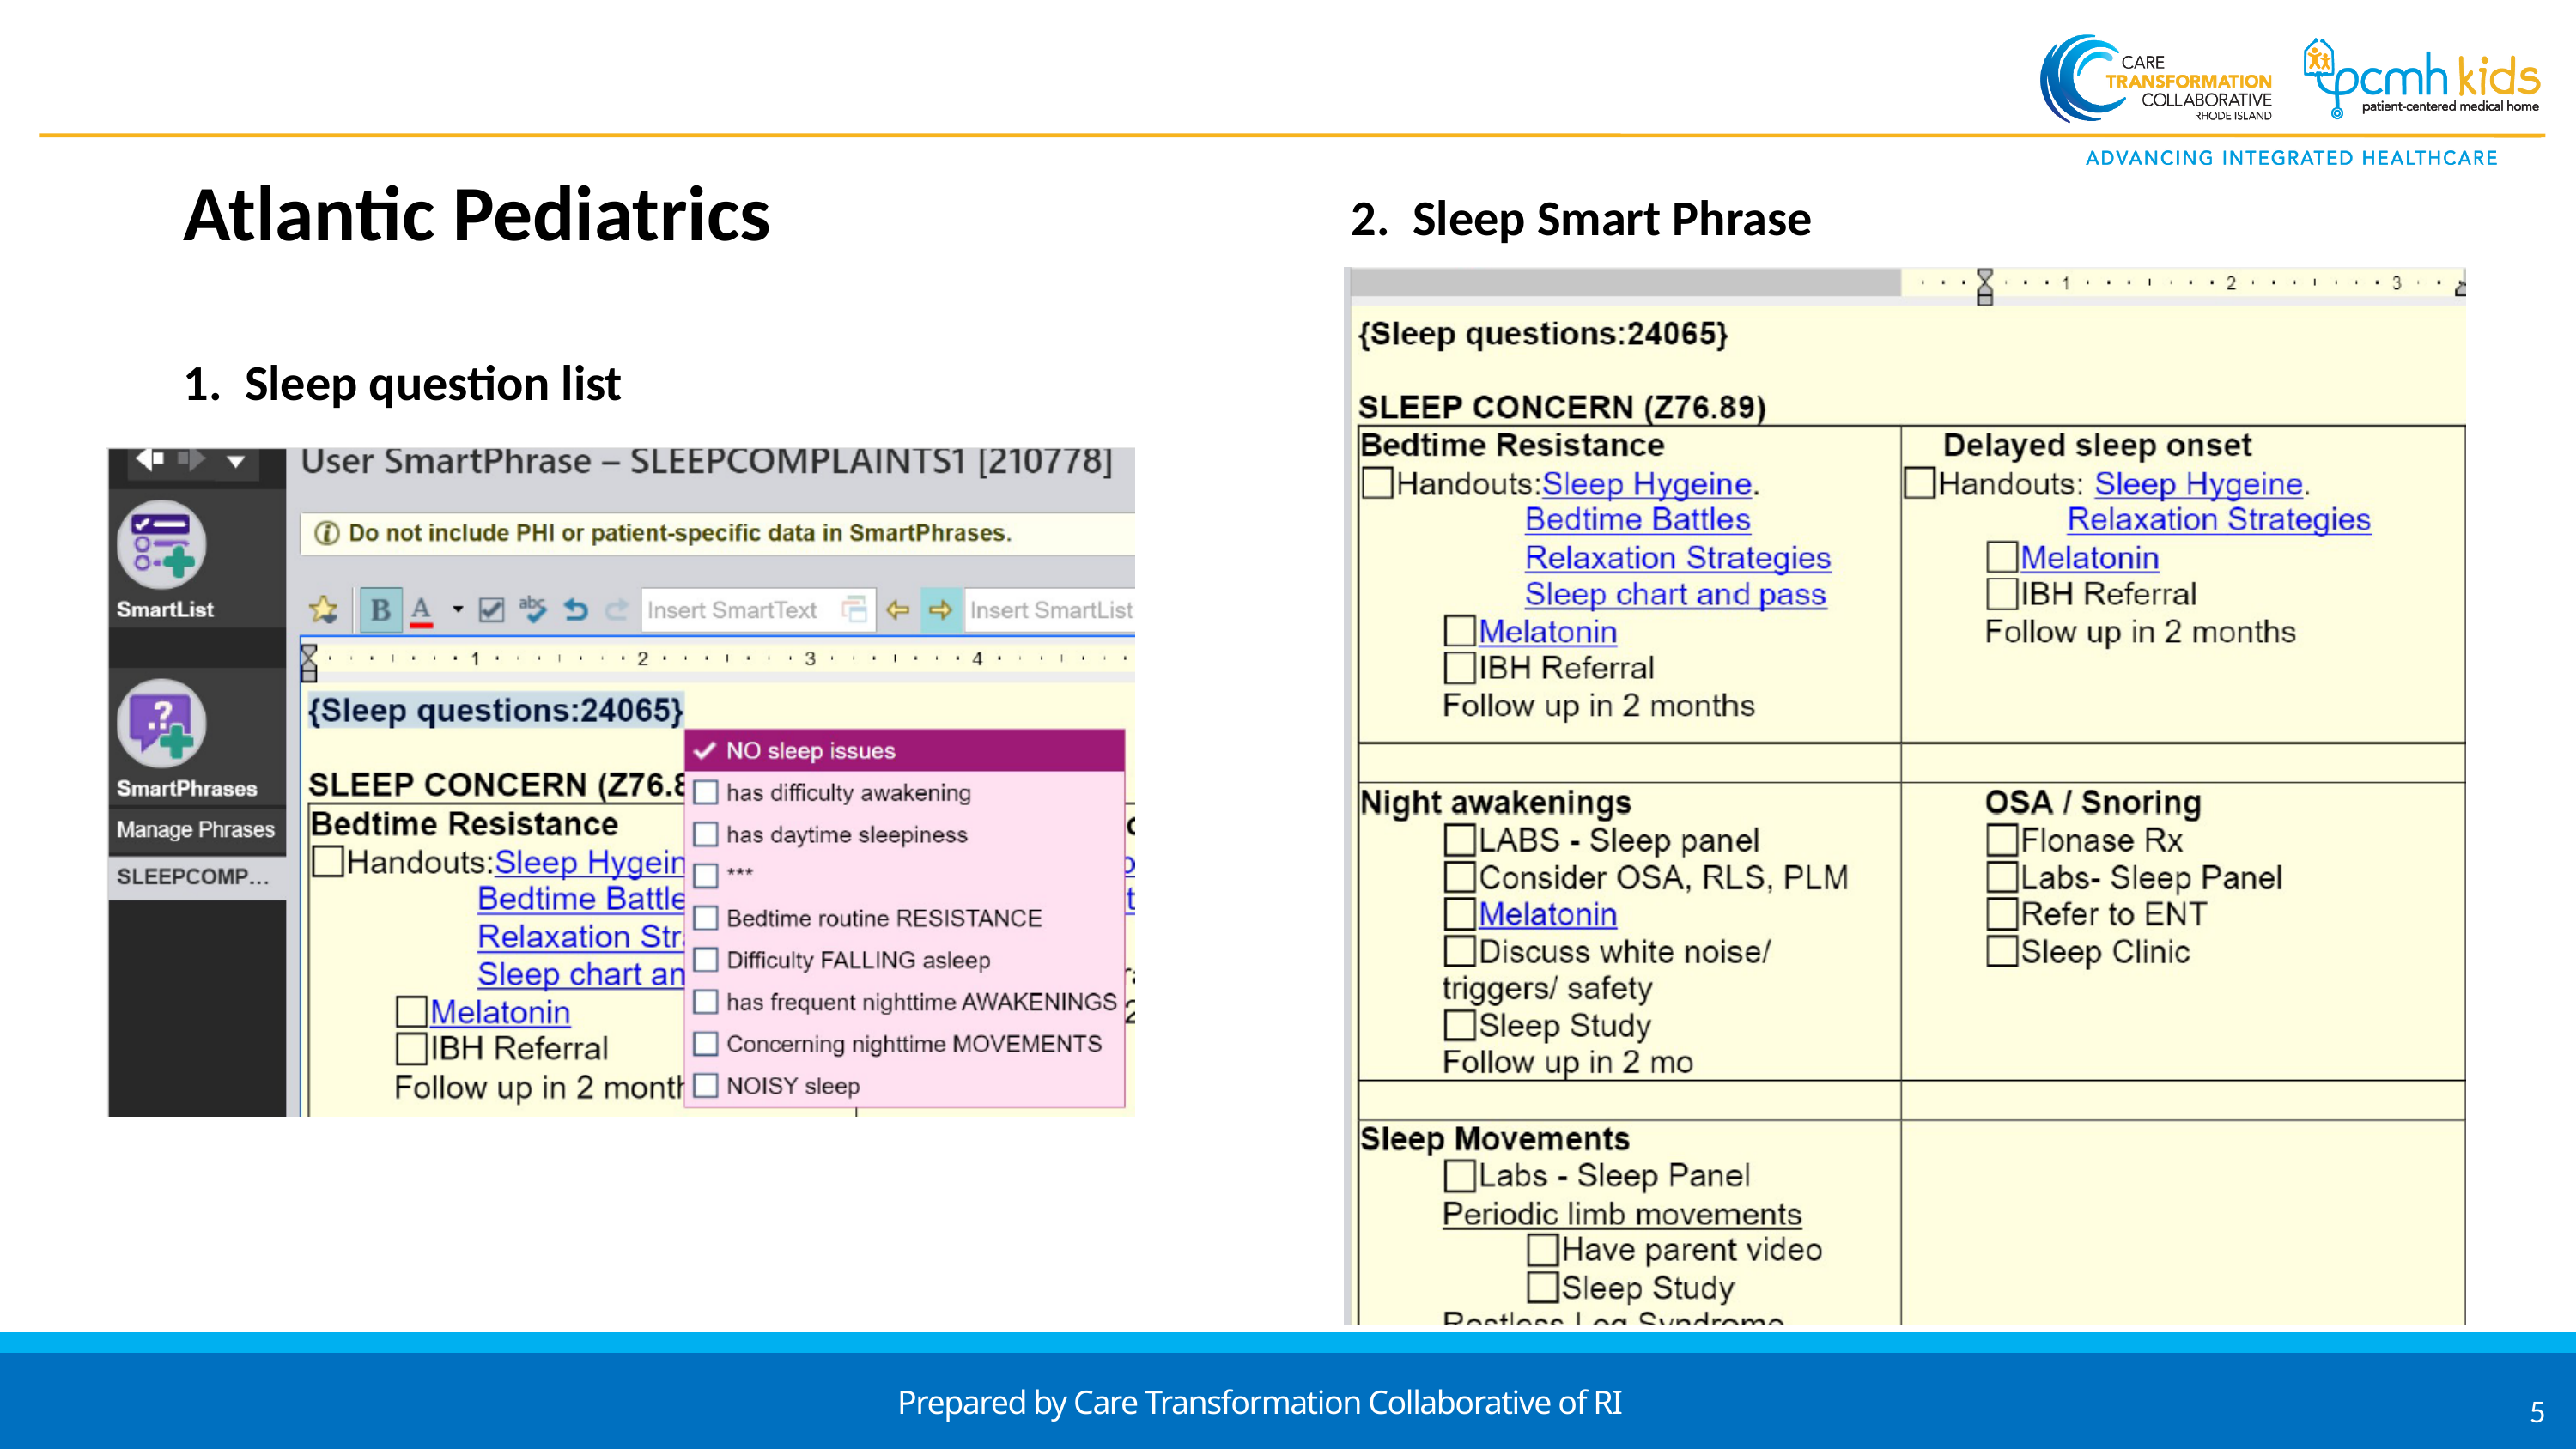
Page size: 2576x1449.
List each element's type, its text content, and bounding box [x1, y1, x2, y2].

text_box 2. Sleep Smart Phrase [1339, 179, 2287, 252]
picture [2030, 27, 2546, 171]
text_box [0, 1331, 2576, 1449]
picture [106, 444, 1135, 1117]
text_box Atlantic Pediatrics 1. Sleep question list [106, 155, 913, 443]
picture [1344, 266, 2466, 1326]
